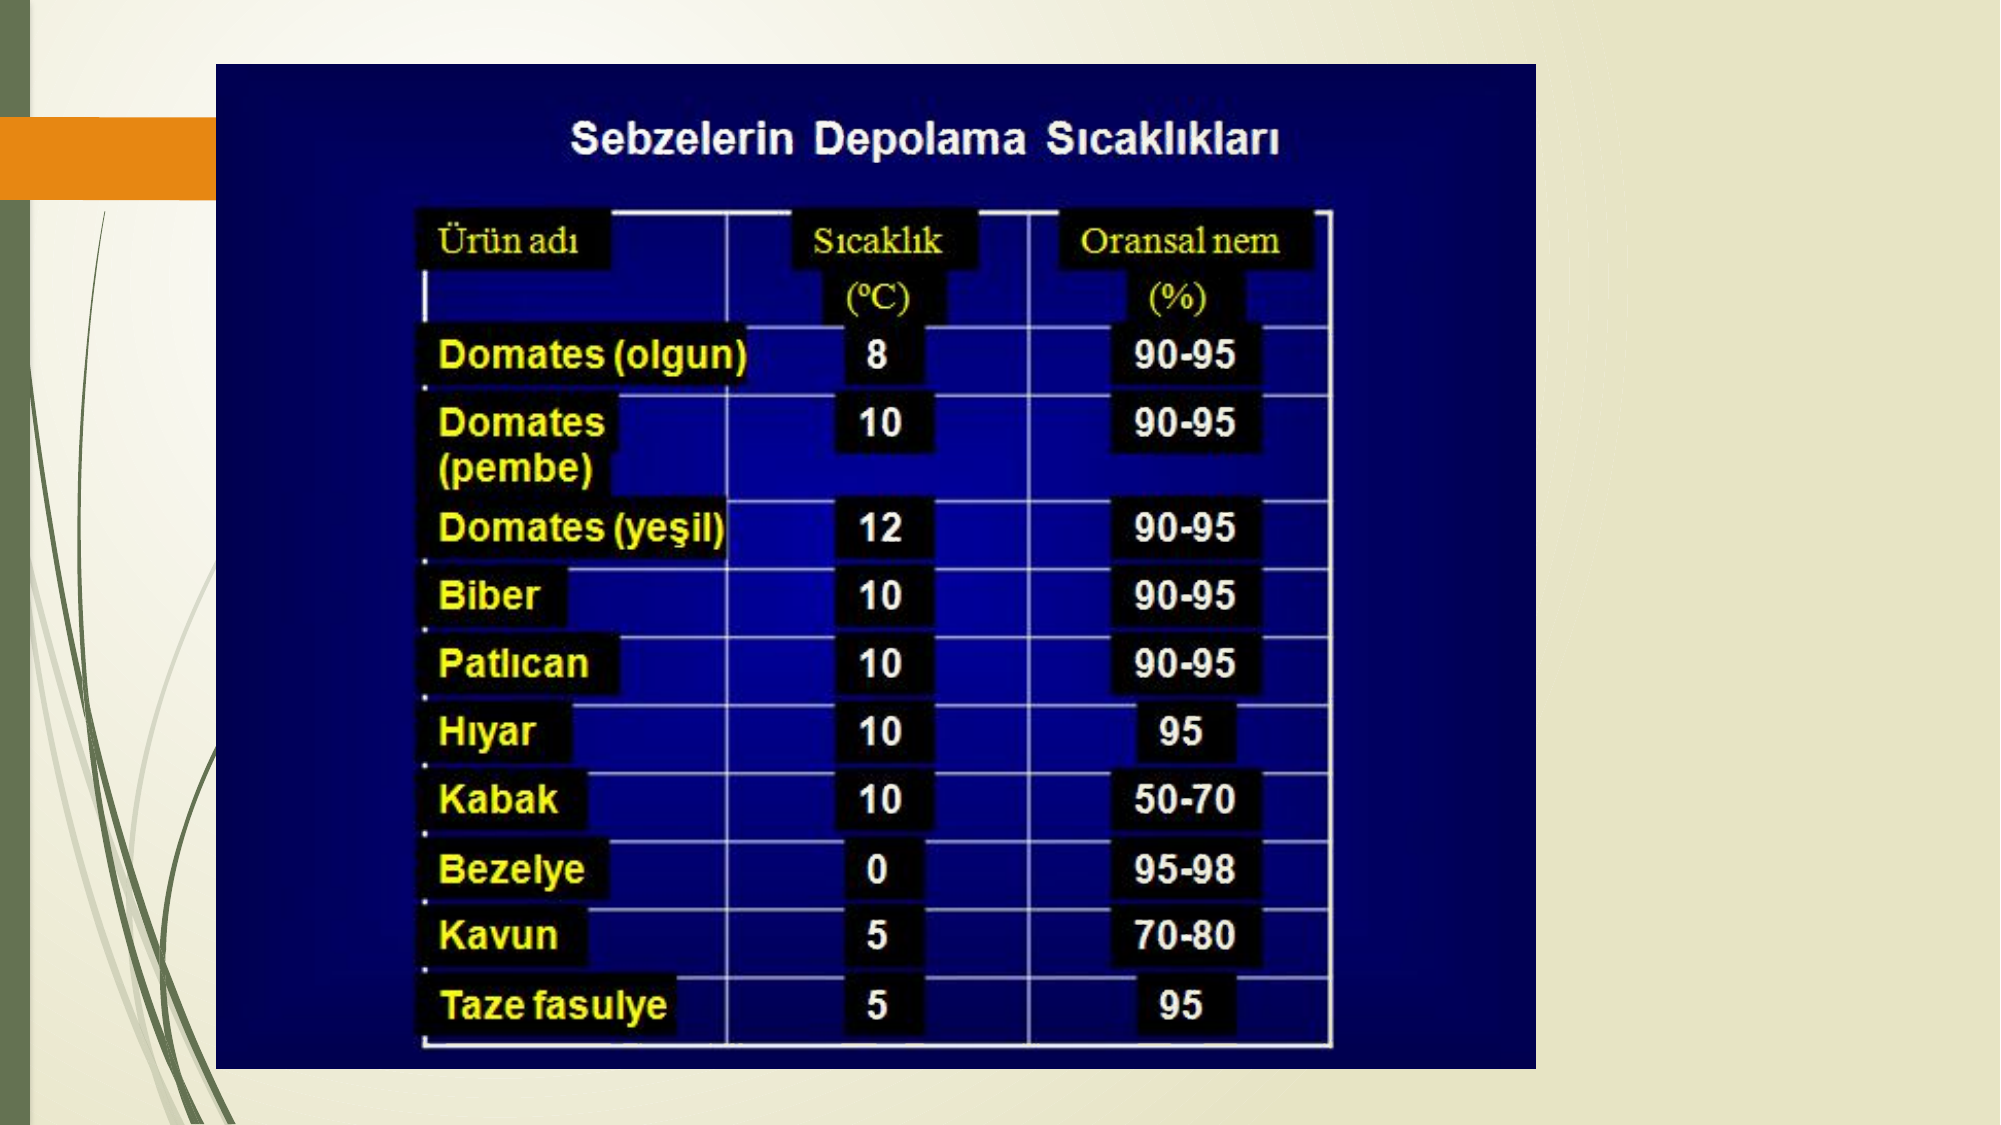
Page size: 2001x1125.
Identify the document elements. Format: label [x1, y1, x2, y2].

picture [216, 63, 1536, 1069]
